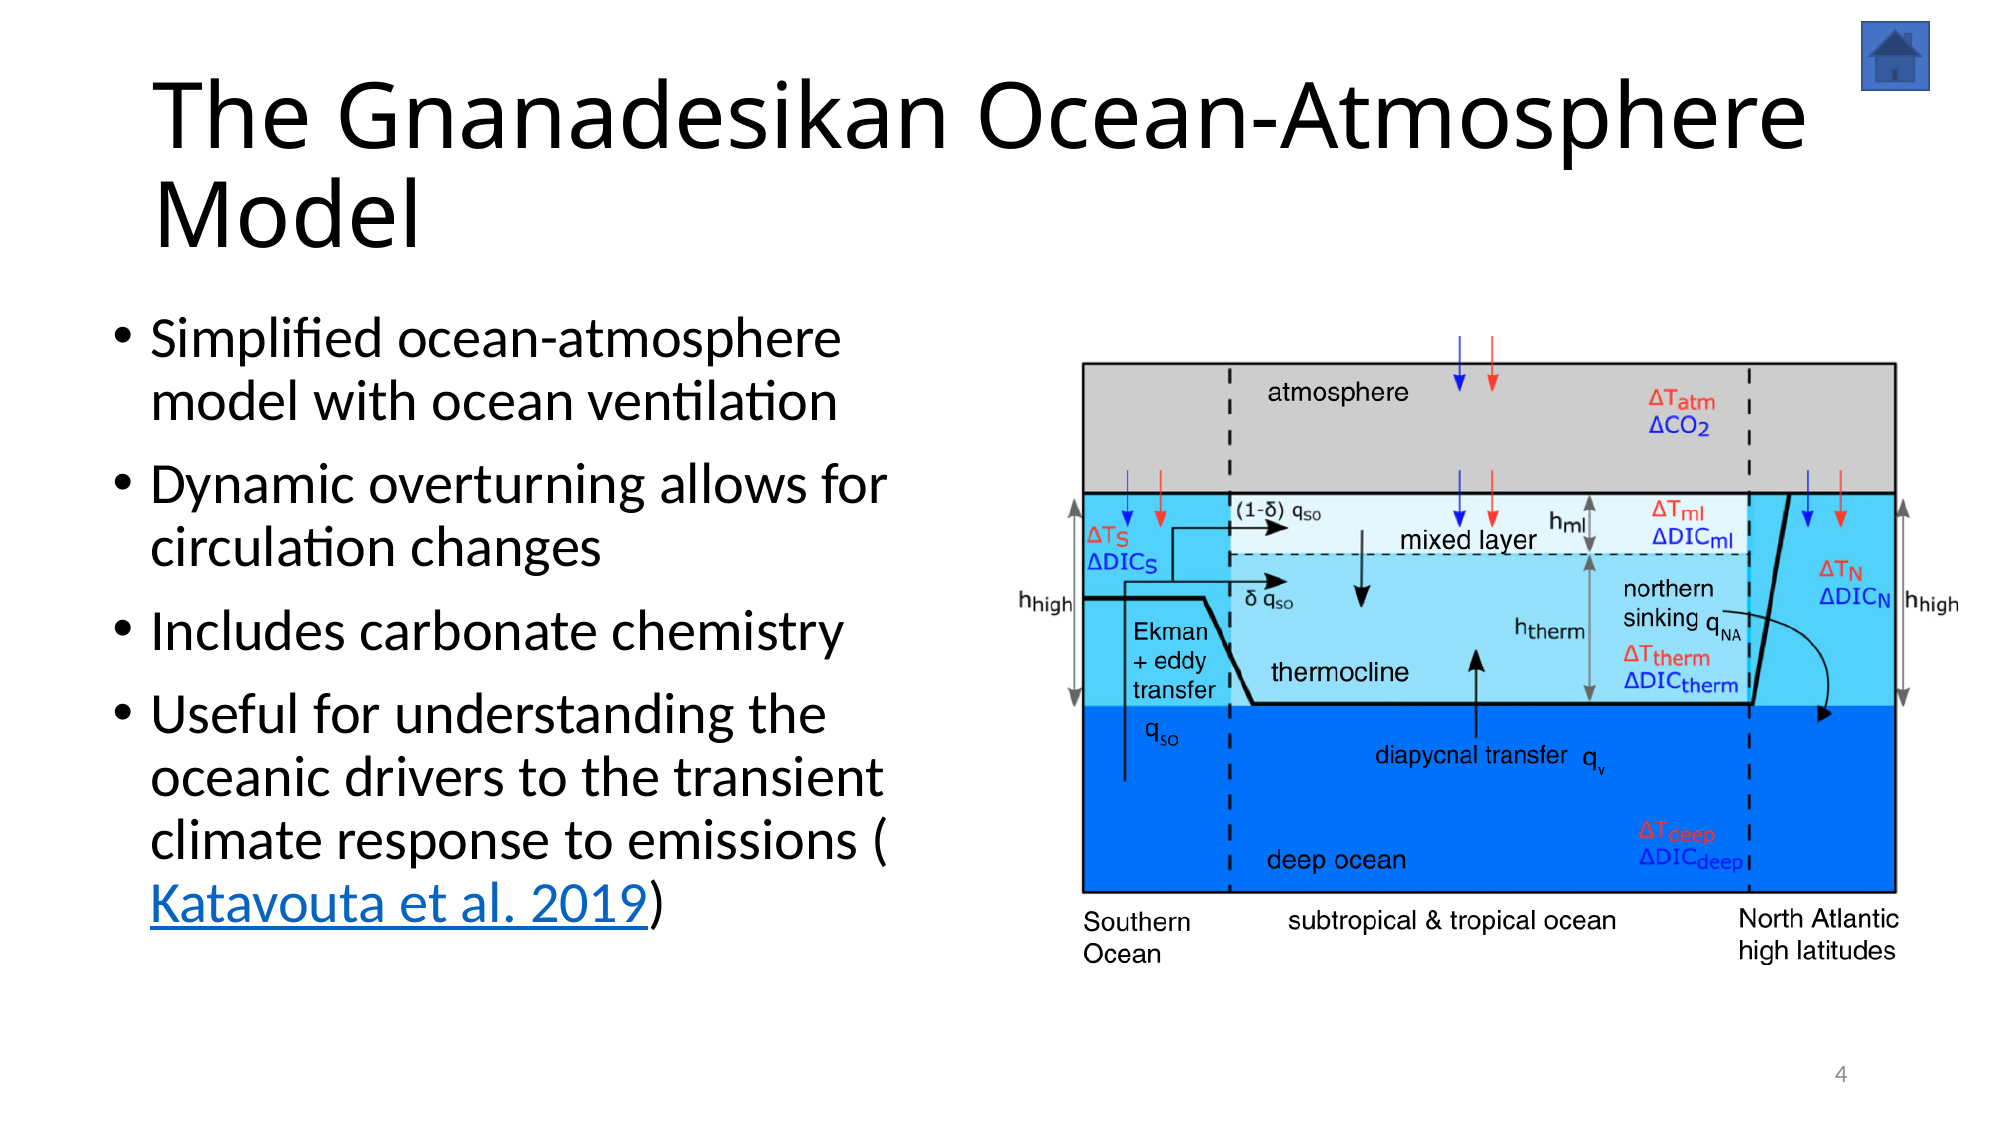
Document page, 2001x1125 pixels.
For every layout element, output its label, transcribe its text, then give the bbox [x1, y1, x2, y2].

slide_number 4 [1412, 1042, 1863, 1103]
text_box [1861, 21, 1930, 91]
picture [995, 336, 2000, 977]
list Simplified ocean-atmosphere model with ocean ventilation Dynamic overturning allows for circulation changes Includes carbonate chemistry Useful for understanding the oceanic drivers to the transient climate response to emissions (Katavouta et al. 2019) [97, 299, 1000, 1014]
title The Gnanadesikan Ocean-Atmosphere Model [137, 59, 1863, 278]
